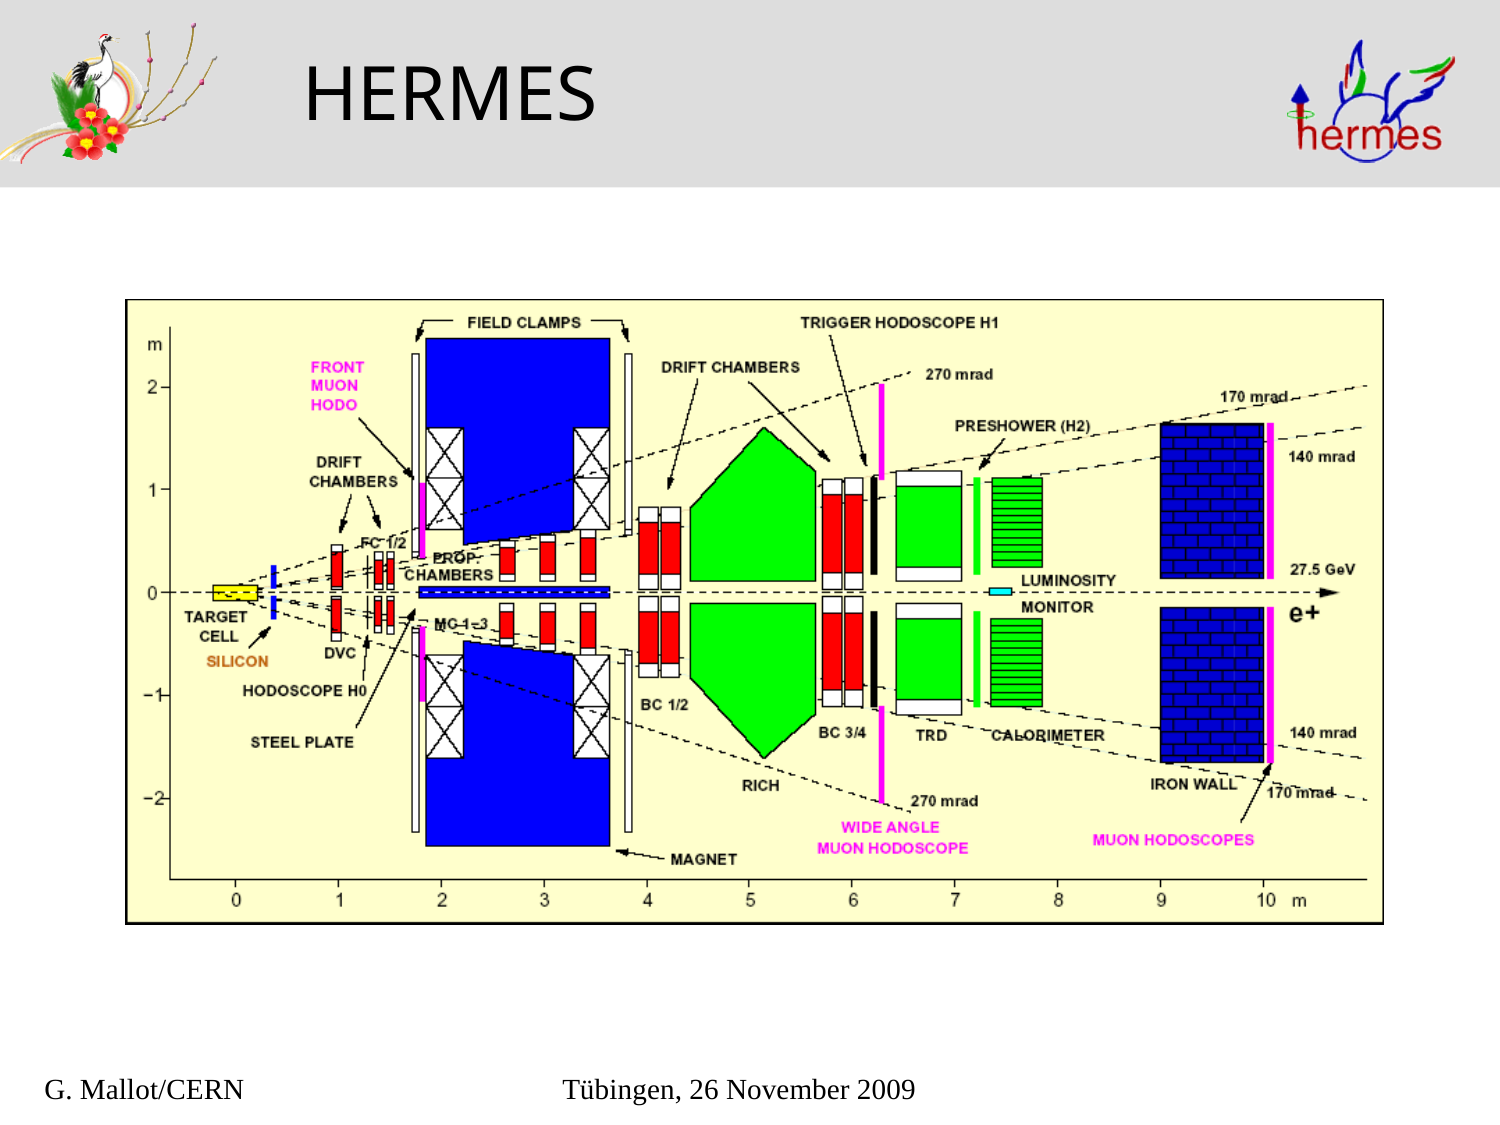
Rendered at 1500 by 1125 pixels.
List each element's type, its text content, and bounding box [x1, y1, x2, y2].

title HERMES [287, 24, 1500, 156]
picture [1287, 37, 1457, 163]
footer Tübingen, 26 November 2009 [478, 1049, 1001, 1125]
slide_number G. Mallot/CERN [29, 1049, 343, 1125]
picture [0, 0, 238, 190]
picture [124, 299, 1384, 925]
